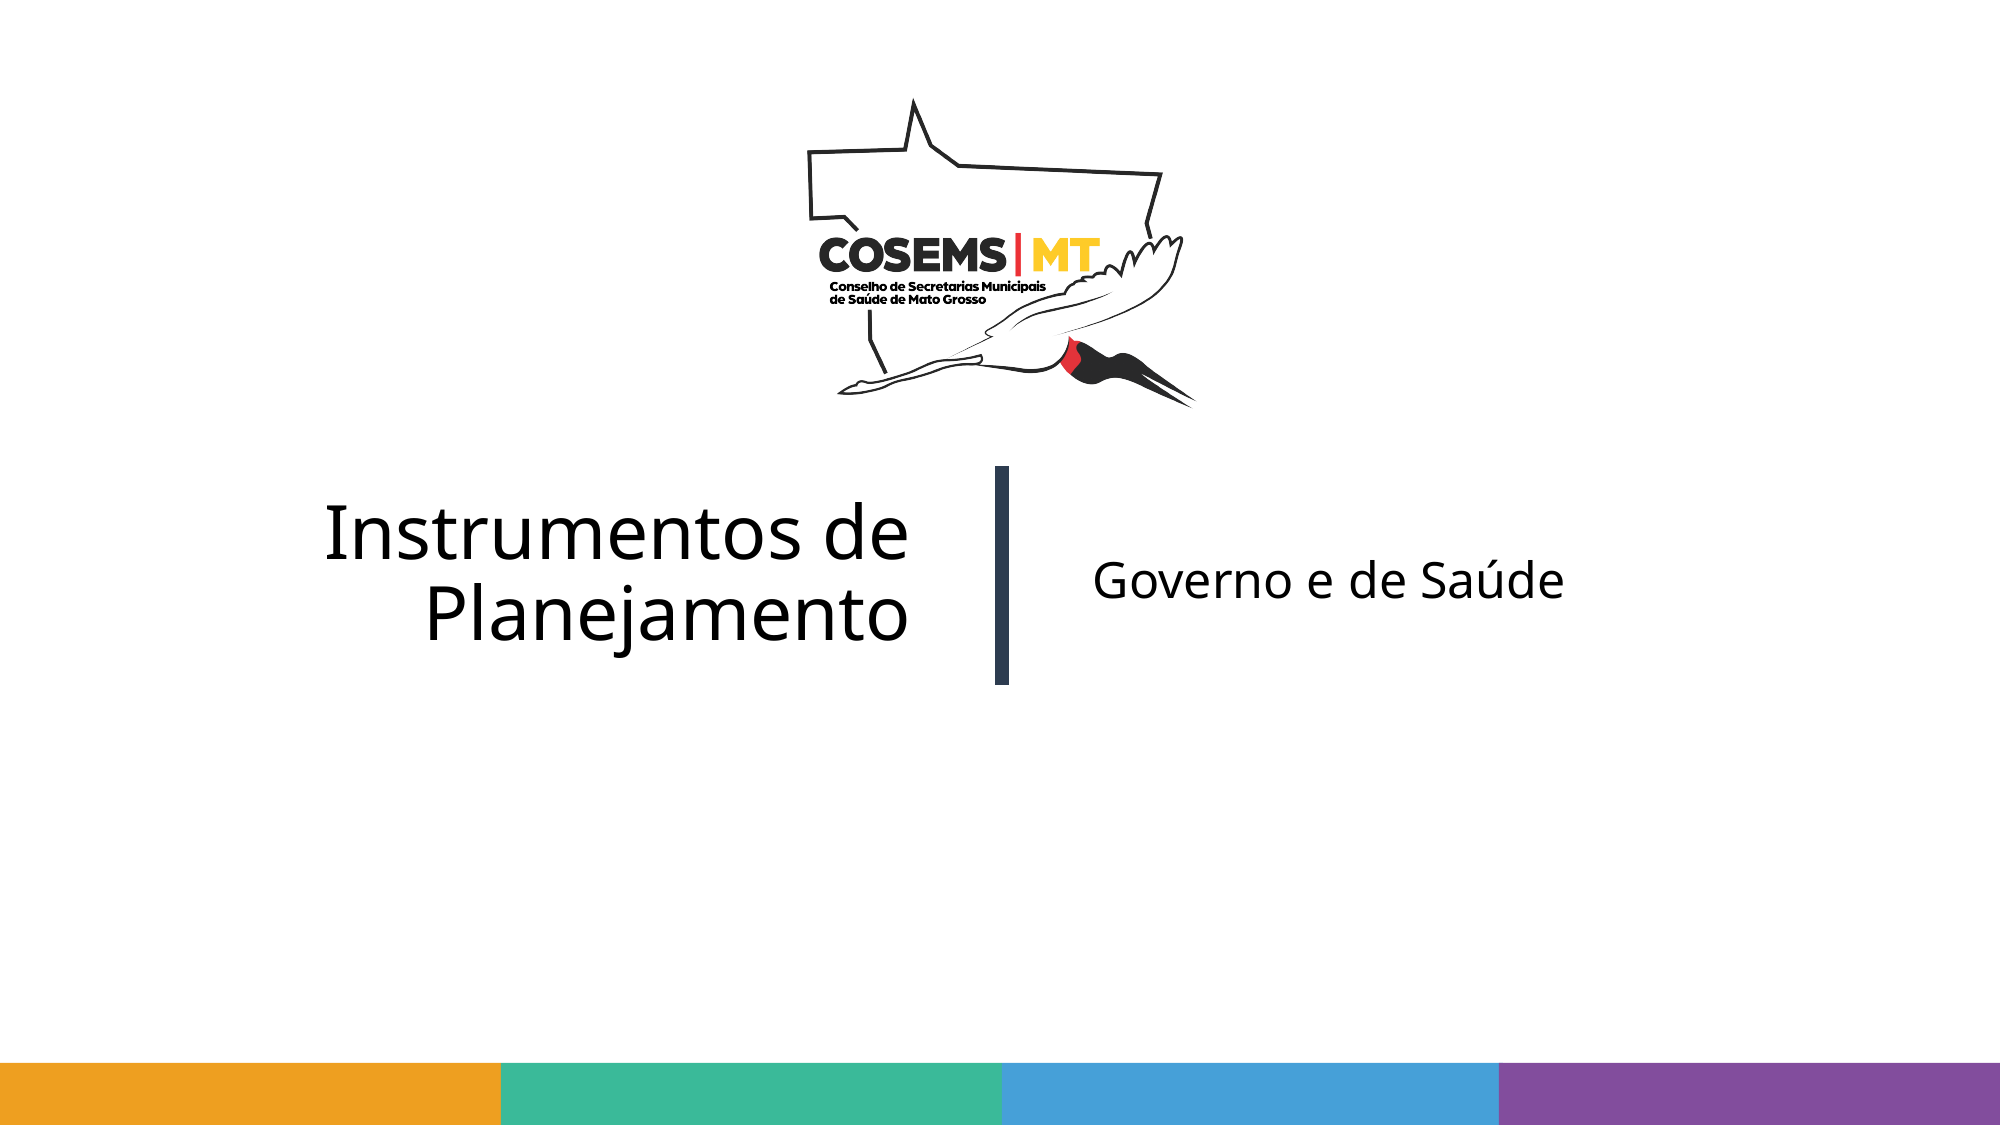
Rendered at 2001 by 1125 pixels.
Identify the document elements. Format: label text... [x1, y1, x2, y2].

picture [807, 97, 1197, 409]
title Instrumentos de Planejamento [110, 408, 927, 743]
subtitle Governo e de Saúde [1077, 408, 1896, 743]
